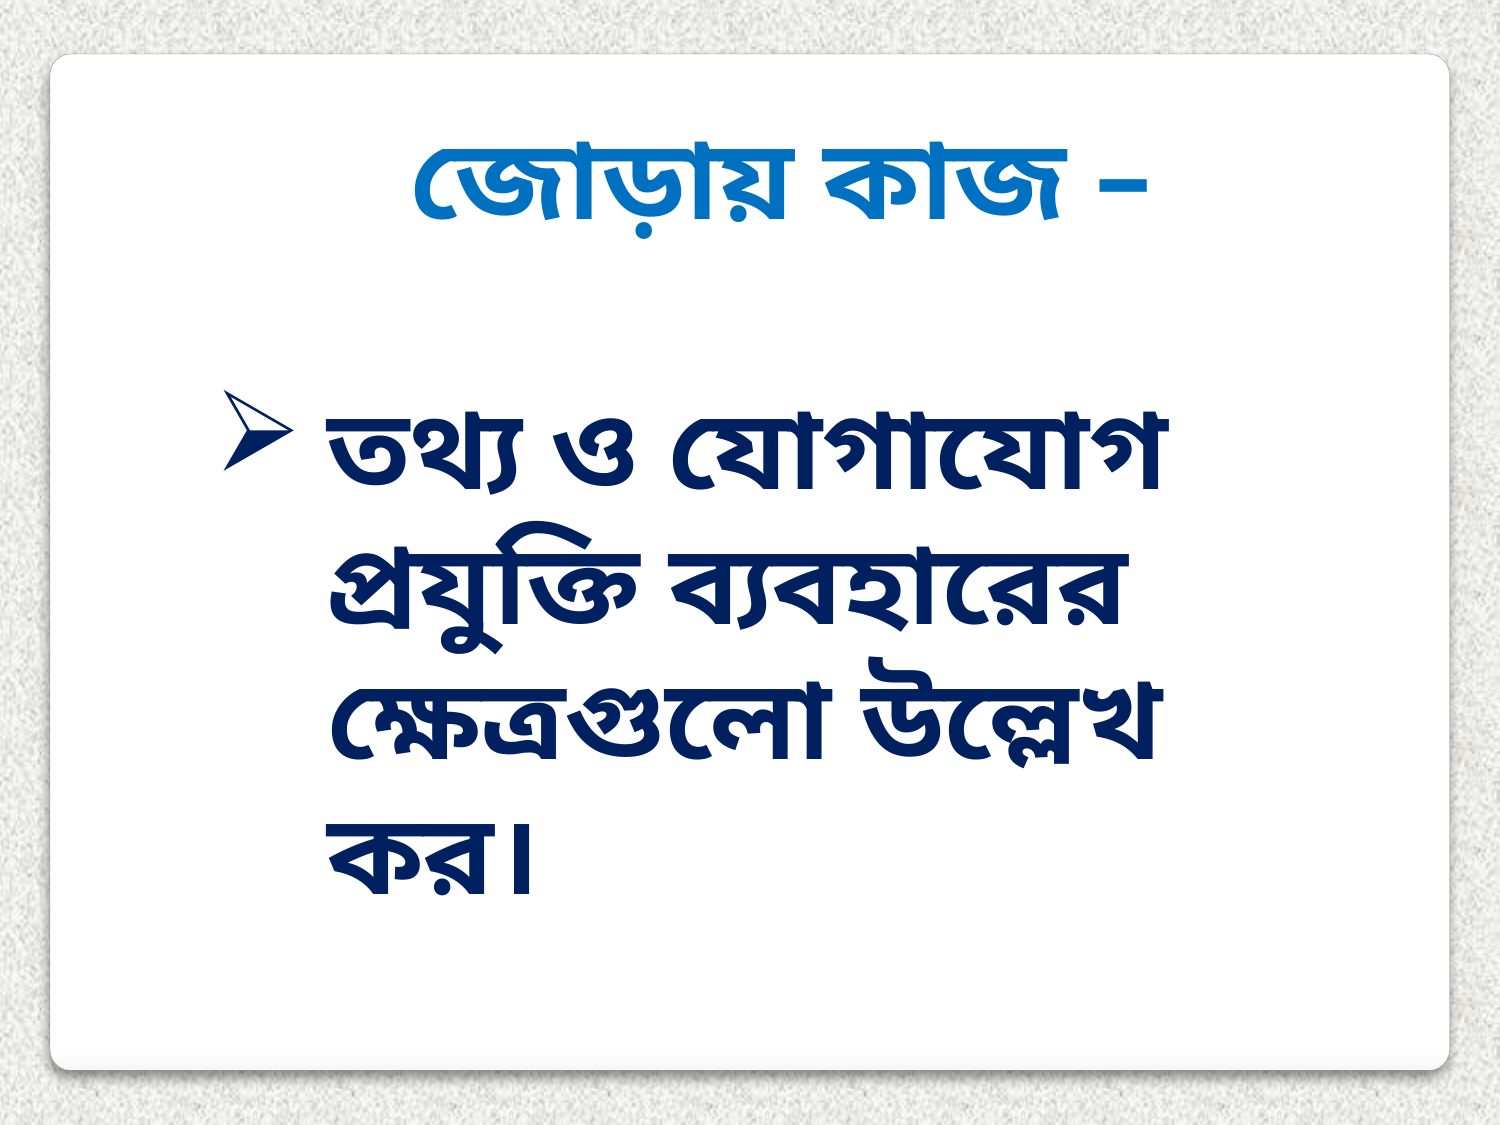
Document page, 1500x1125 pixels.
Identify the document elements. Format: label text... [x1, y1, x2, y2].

text_box জোড়ায় কাজ – তথ্য ও যোগাযোগ প্রযুক্তি ব্যবহারের ক্ষেত্রগুলো উল্লেখ কর। [200, 99, 1363, 1005]
picture [0, 0, 1500, 1125]
